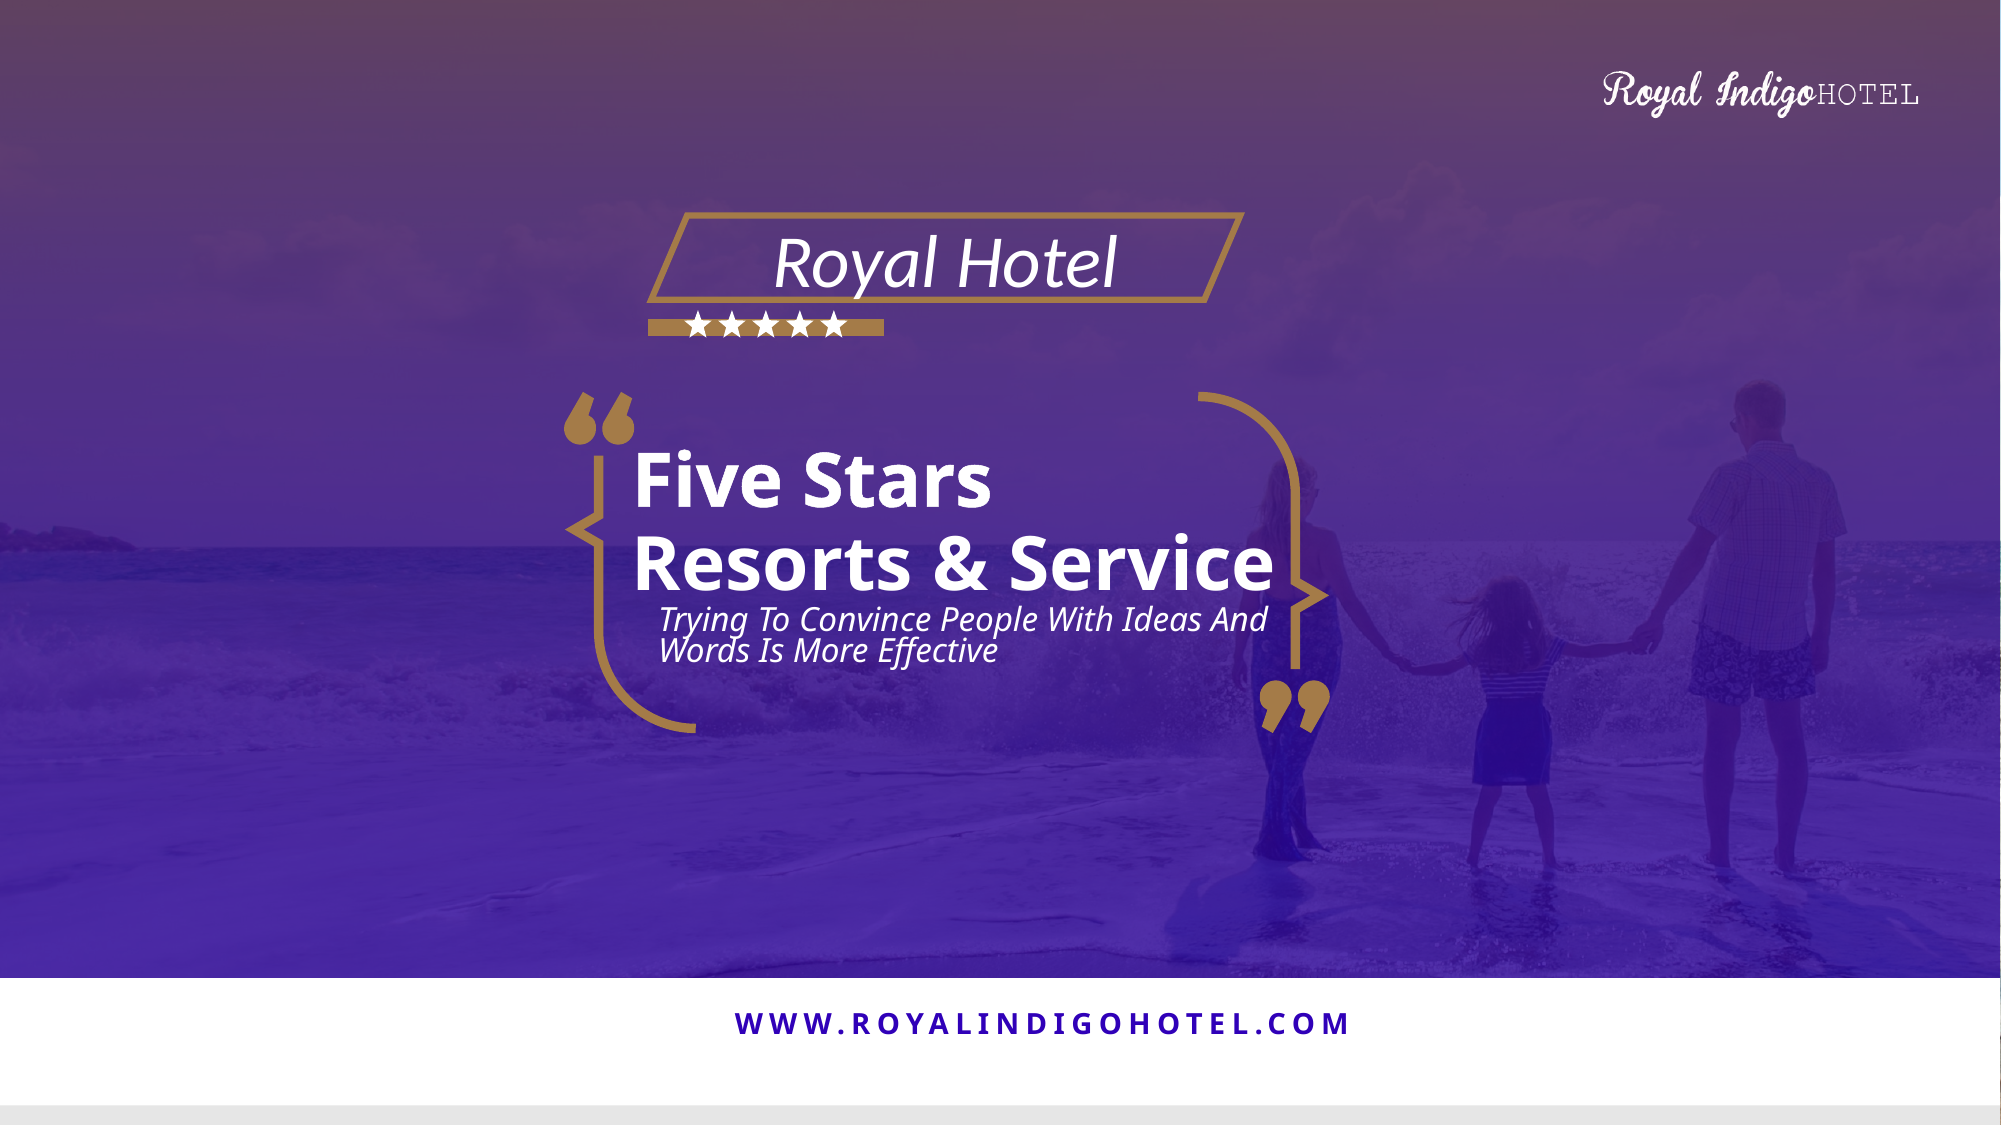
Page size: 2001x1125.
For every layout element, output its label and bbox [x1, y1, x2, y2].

text_box [0, 0, 2000, 1125]
picture [1586, 0, 1929, 213]
